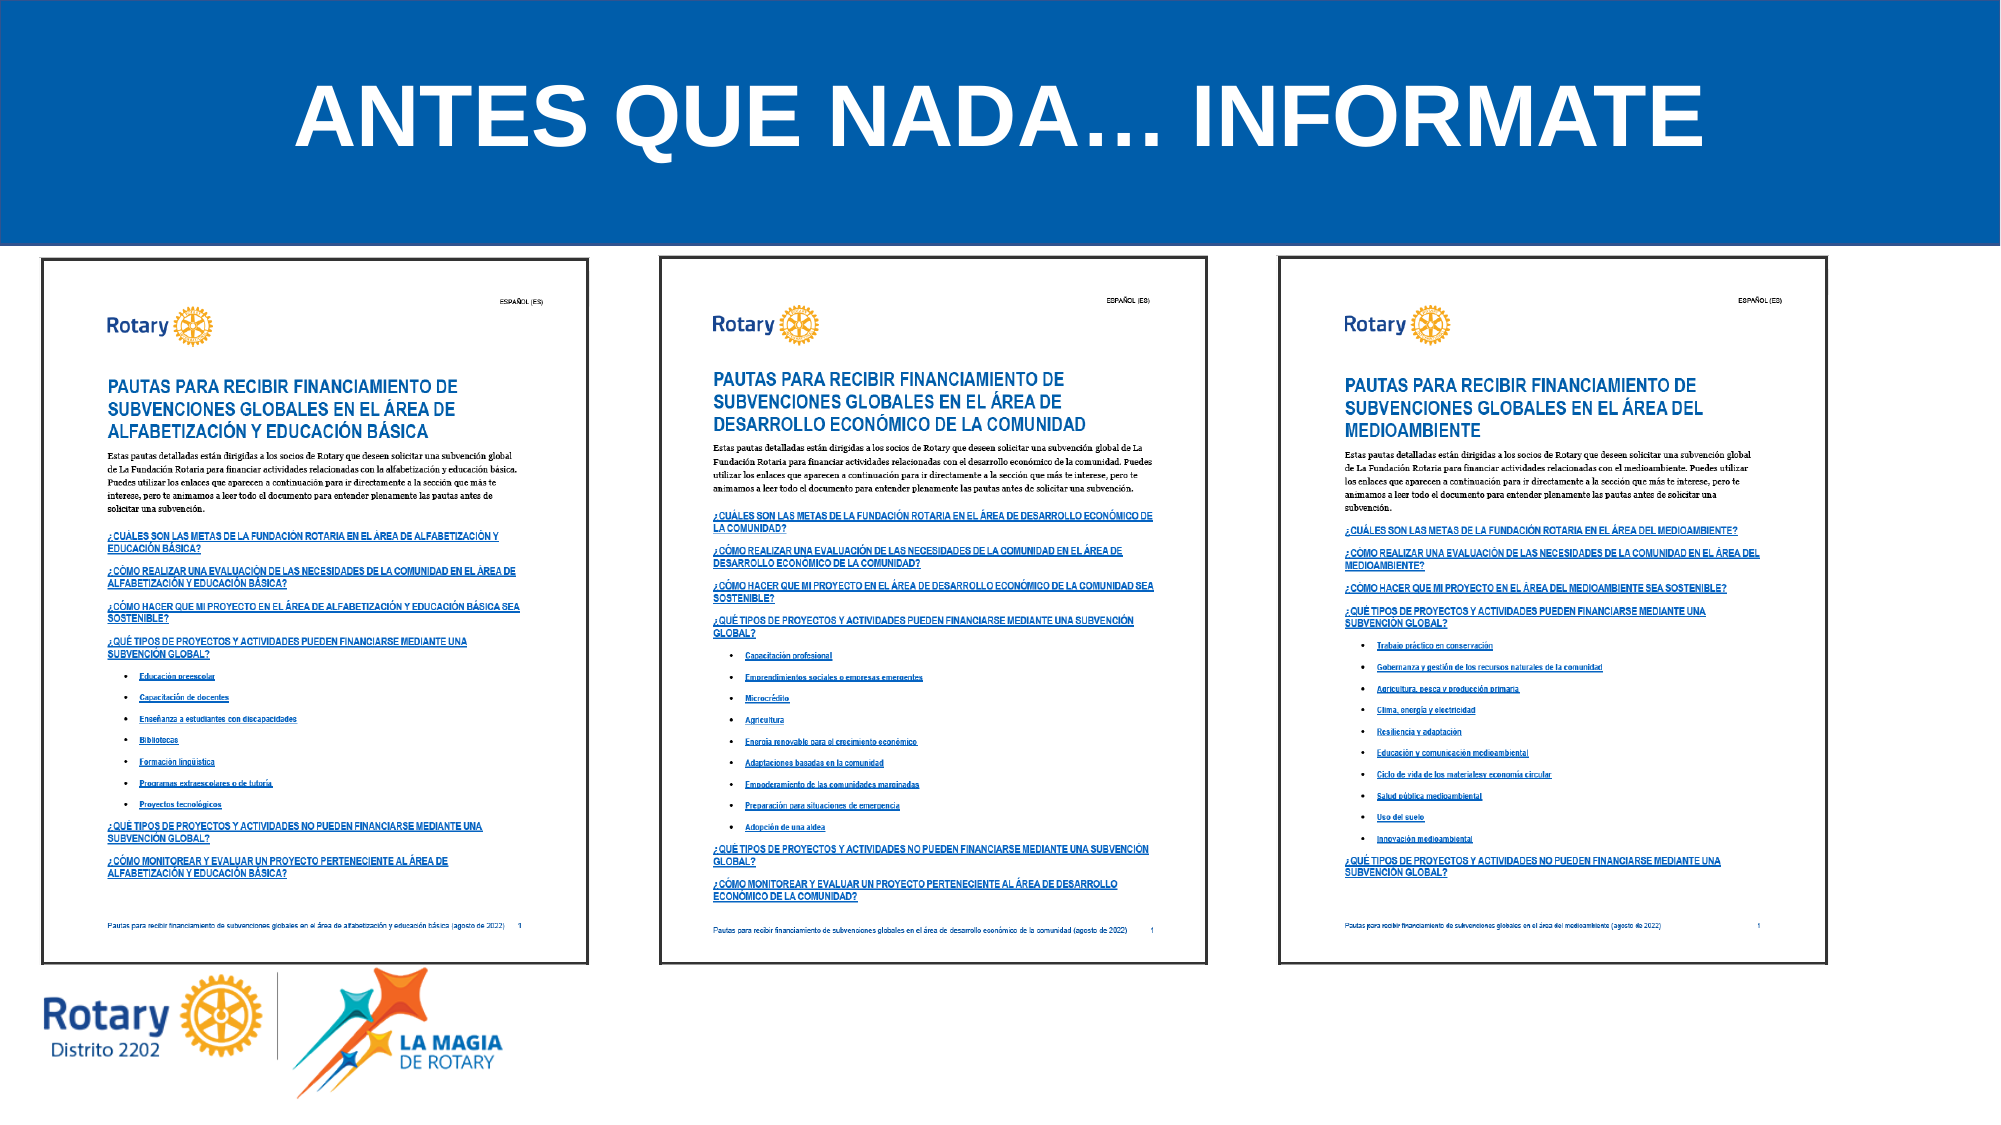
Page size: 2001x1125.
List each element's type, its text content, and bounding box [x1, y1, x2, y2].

picture [1276, 255, 1829, 965]
picture [658, 255, 1209, 965]
picture [38, 966, 509, 1104]
picture [39, 255, 590, 965]
title ANTES QUE NADA… INFORMATE [0, 70, 2000, 174]
